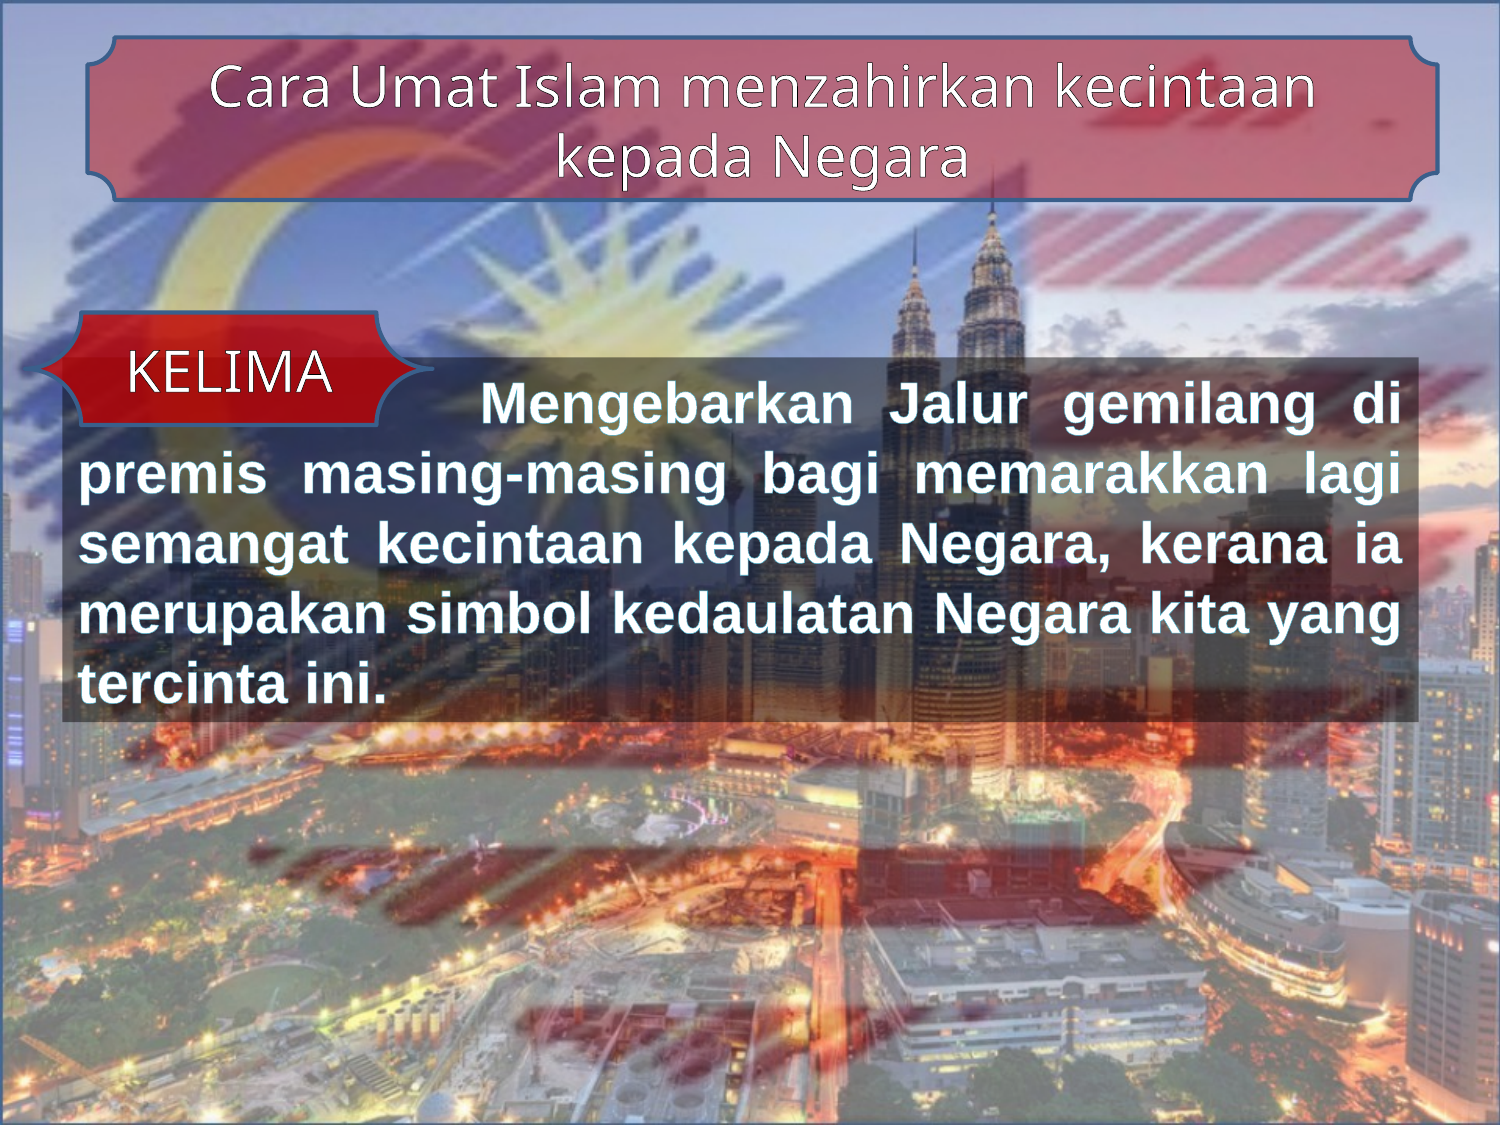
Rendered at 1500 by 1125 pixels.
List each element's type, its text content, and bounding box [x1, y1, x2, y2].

text_box KELIMA [22, 310, 435, 428]
picture [0, 0, 1500, 1125]
text_box Mengebarkan Jalur gemilang di premis masing-masing bagi memarakkan lagi semangat kecintaan kepada Negara, kerana ia merupakan simbol kedaulatan Negara kita yang tercinta ini. [62, 357, 1419, 723]
text_box Cara Umat Islam menzahirkan kecintaan kepada Negara [85, 35, 1440, 203]
